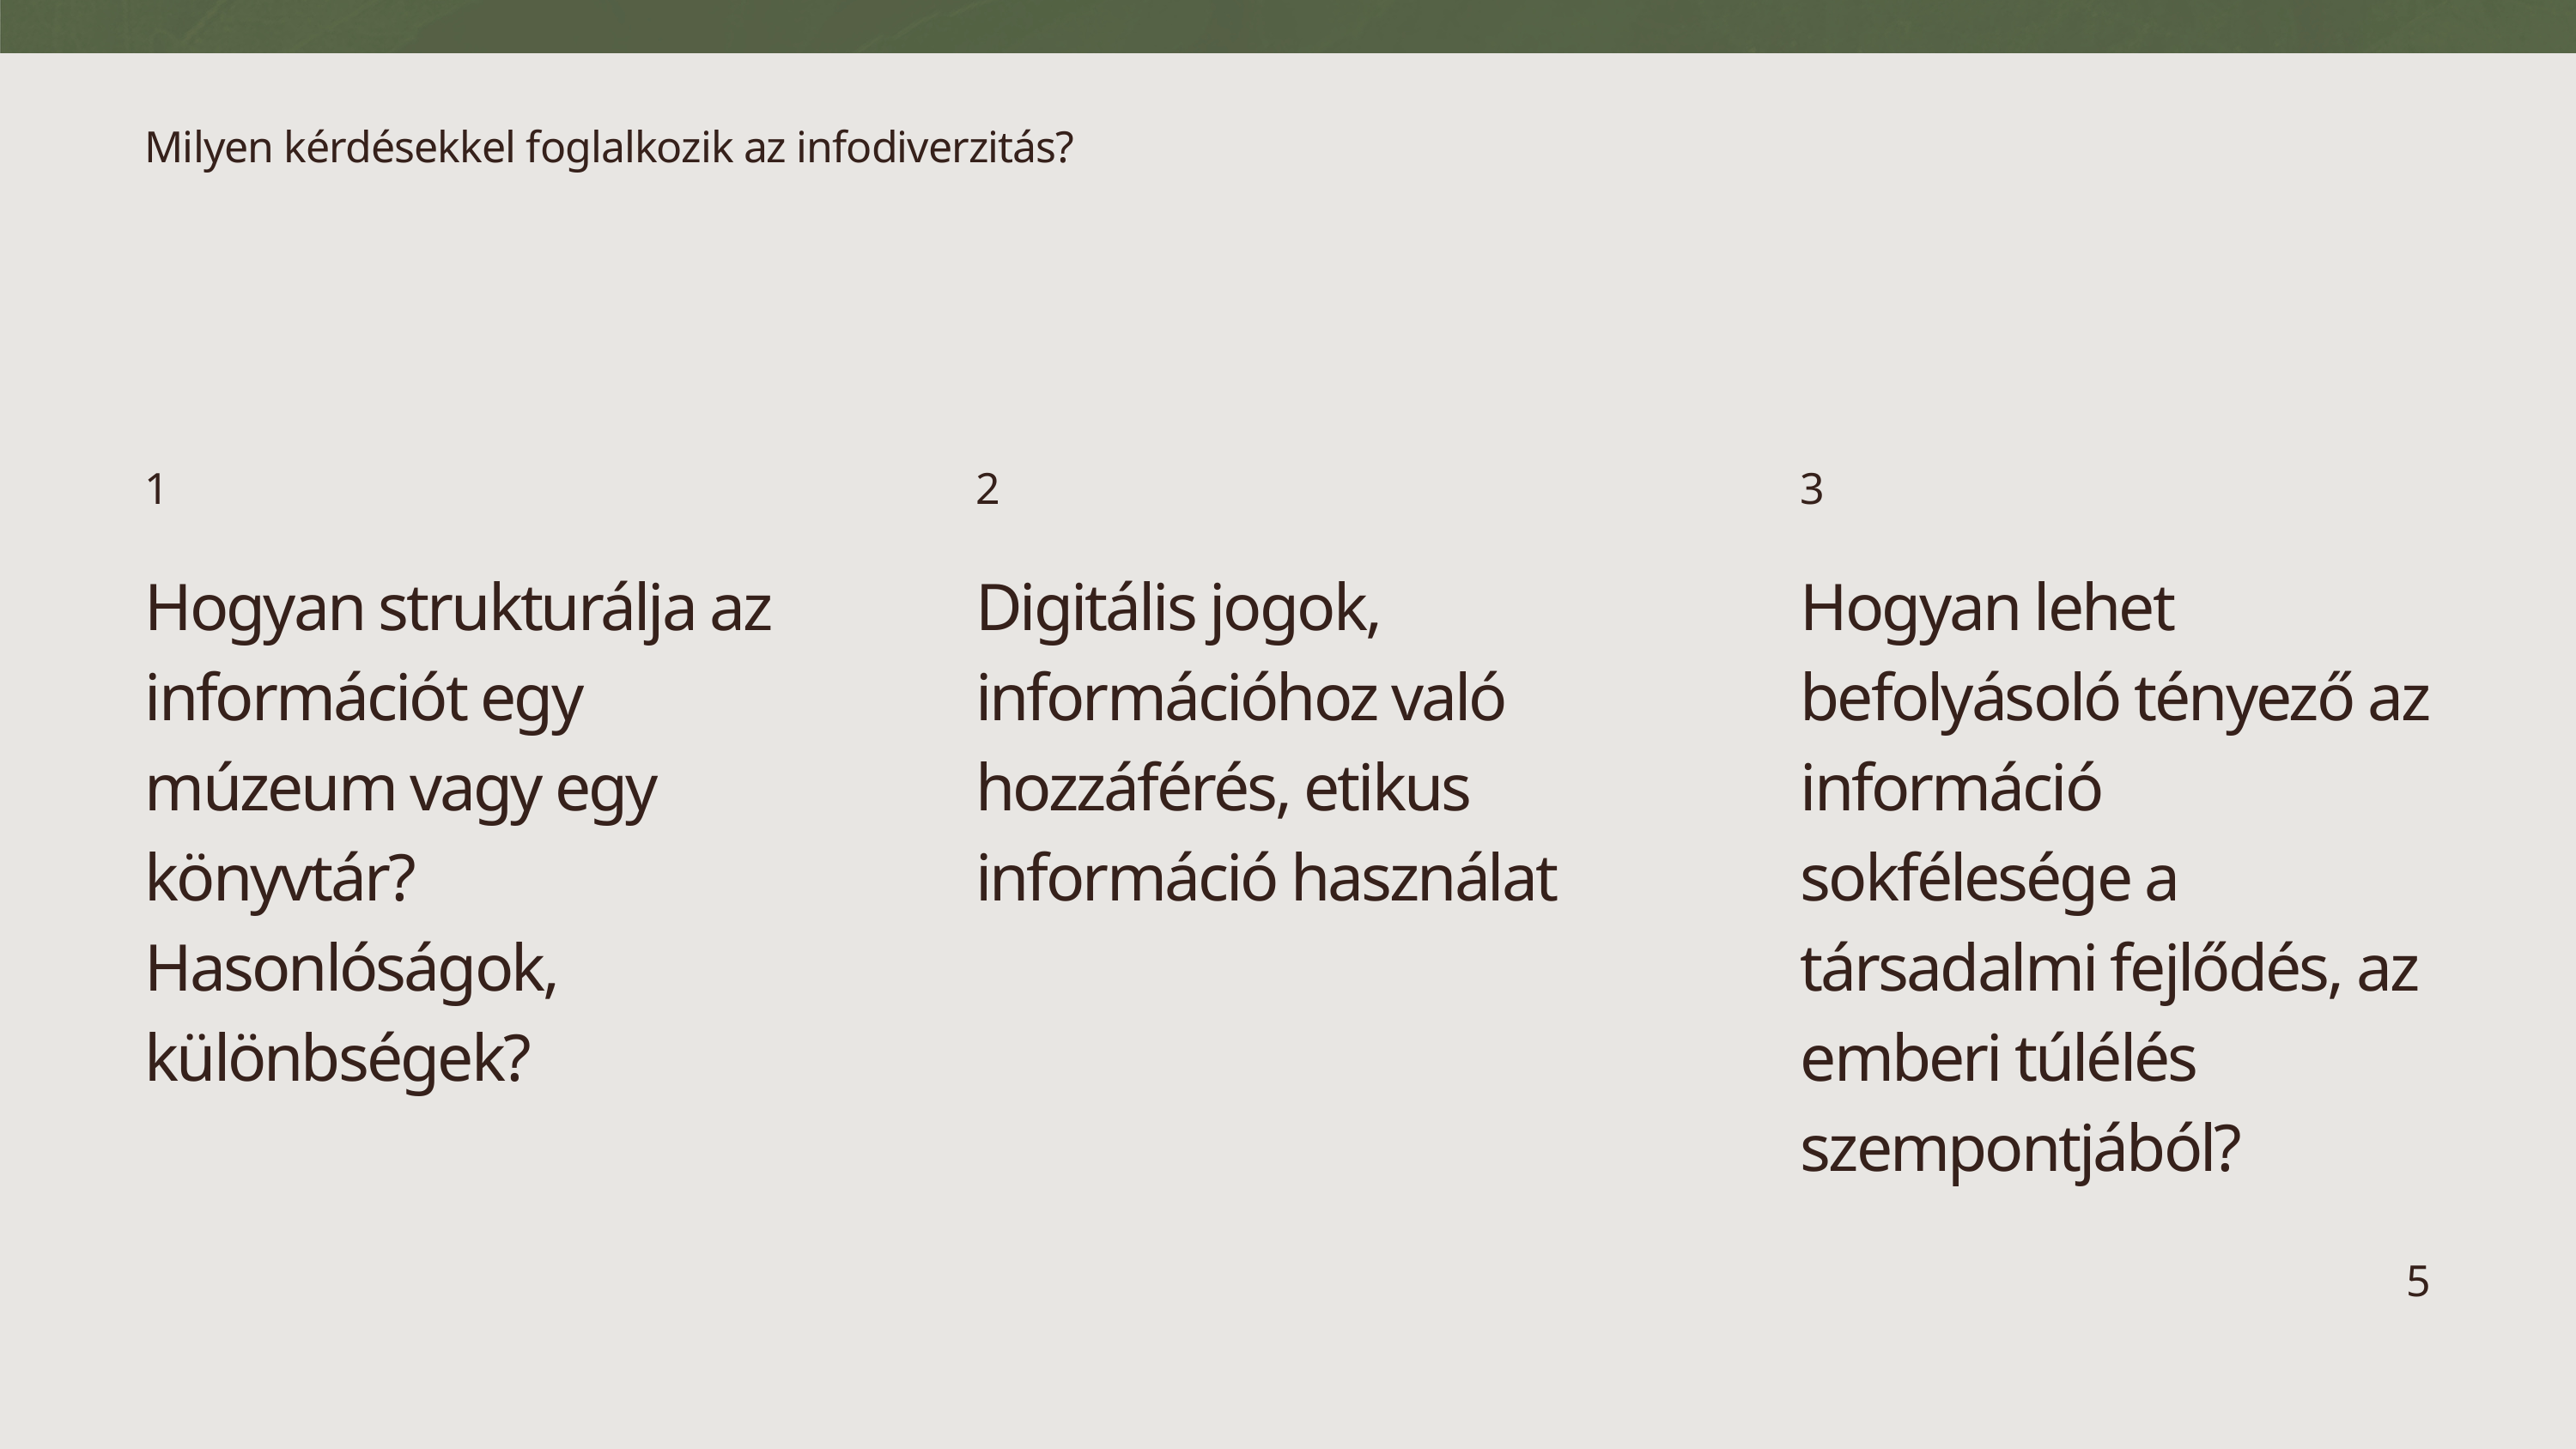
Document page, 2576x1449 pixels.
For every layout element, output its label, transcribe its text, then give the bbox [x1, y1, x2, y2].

text_box Hogyan strukturálja az információt egy múzeum vagy egy könyvtár? Hasonlóságok, különbségek? [144, 553, 776, 1094]
text_box 2 [975, 452, 1032, 513]
text_box 3 [1800, 452, 1857, 513]
text_box Digitális jogok, információhoz való hozzáférés, etikus információ használat [975, 553, 1607, 914]
text_box Hogyan lehet befolyásoló tényező az információ sokfélesége a társadalmi fejlődés, az emberi túlélés szempontjából? [1800, 553, 2432, 1185]
text_box 1 [144, 452, 202, 513]
text_box [0, 0, 2576, 53]
text_box Milyen kérdésekkel foglalkozik az infodiverzitás? [144, 111, 1335, 172]
text_box 5 [2136, 1245, 2432, 1306]
